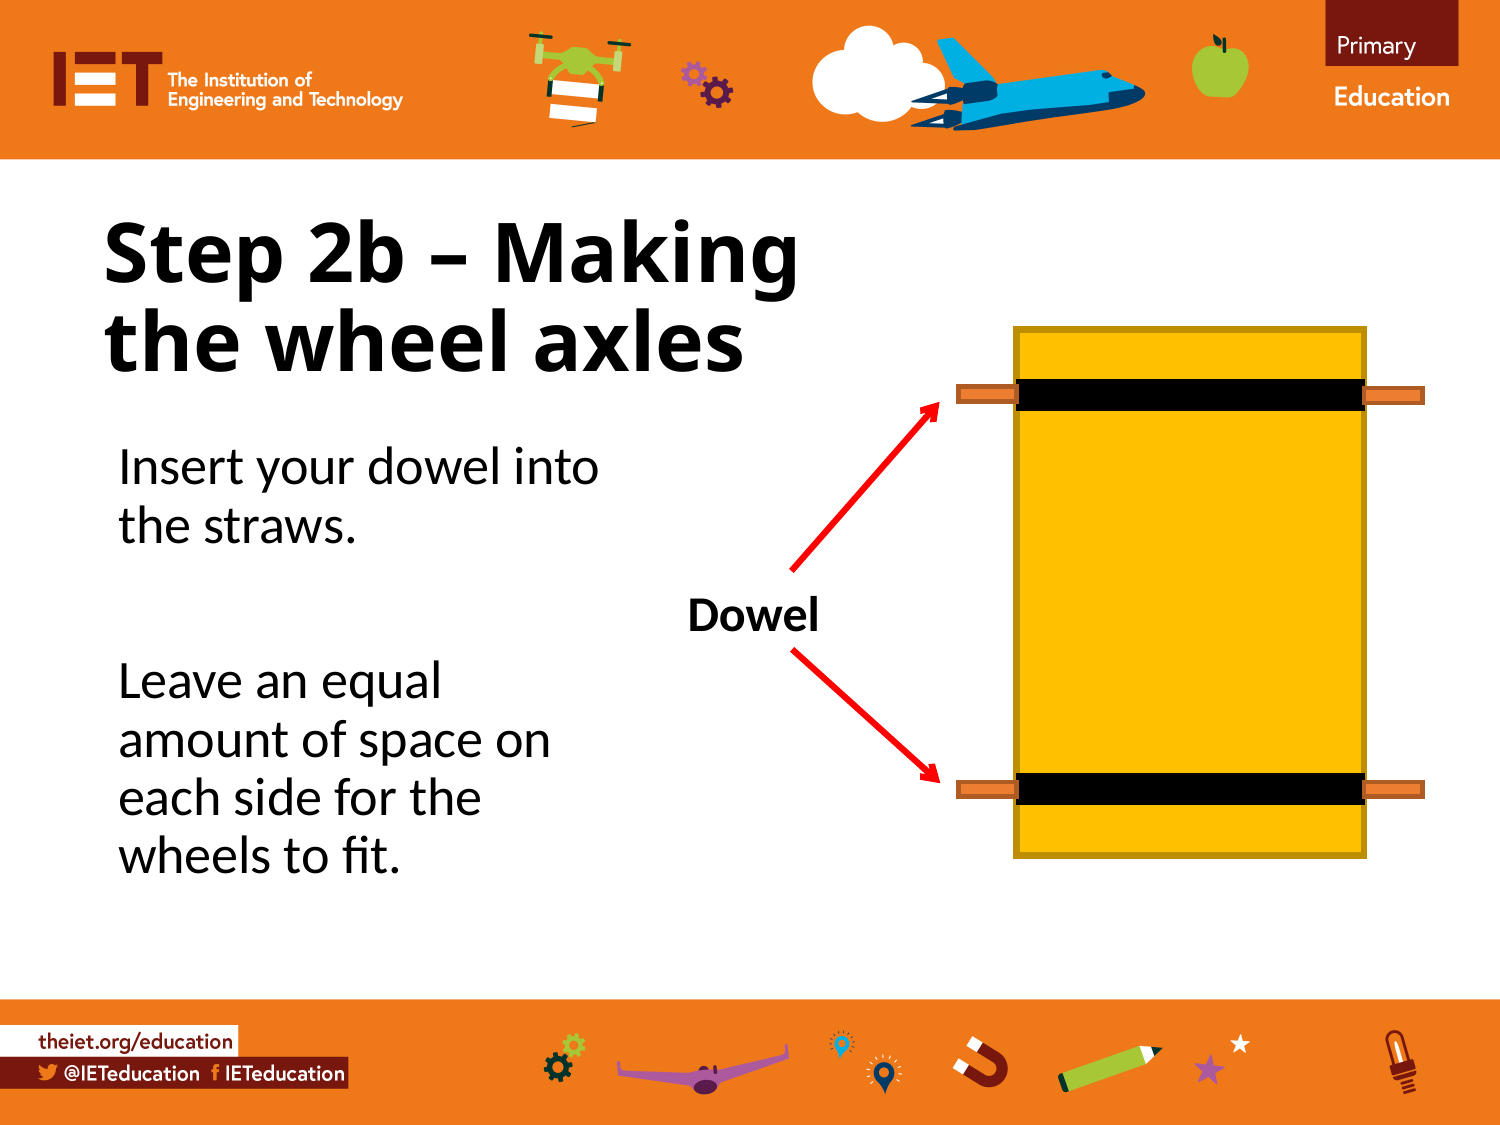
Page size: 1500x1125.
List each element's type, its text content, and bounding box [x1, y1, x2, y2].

text_box [1016, 411, 1365, 773]
text_box Dowel [668, 573, 840, 649]
title Step 2b – Making the wheel axles [88, 169, 823, 431]
text_box [1016, 773, 1365, 805]
text_box [957, 781, 1017, 798]
text_box [1016, 329, 1365, 379]
text_box [1363, 781, 1423, 798]
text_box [791, 401, 940, 571]
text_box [792, 649, 941, 784]
picture [0, 0, 1500, 1125]
text_box [957, 386, 1017, 403]
text_box [1016, 379, 1365, 411]
list Insert your dowel into the straws. Leave an equal amount of space on each side for the wheels to fit. [103, 430, 632, 897]
text_box [1363, 387, 1423, 404]
text_box [1016, 805, 1365, 856]
